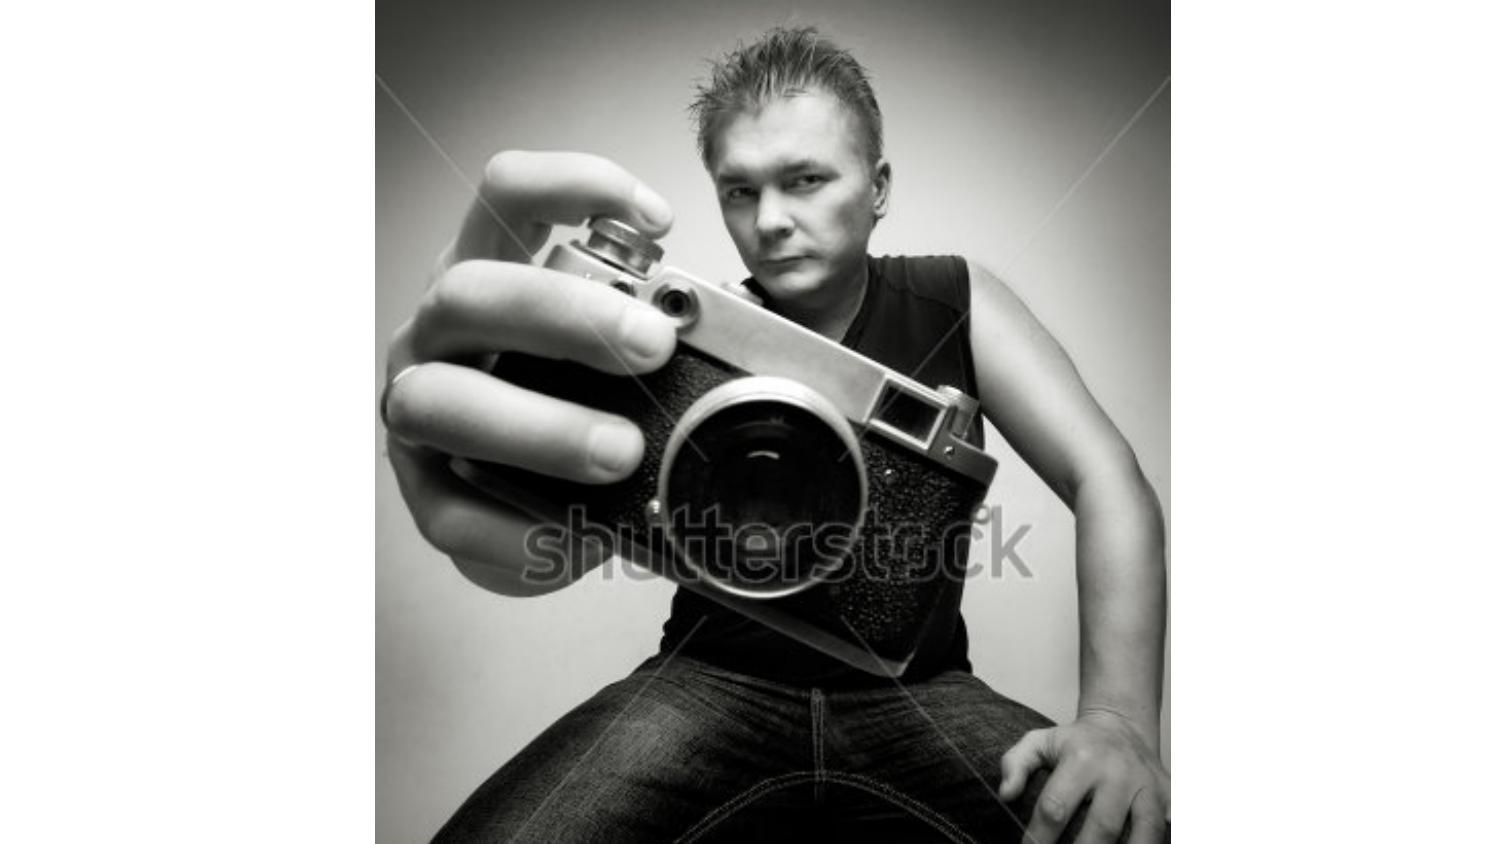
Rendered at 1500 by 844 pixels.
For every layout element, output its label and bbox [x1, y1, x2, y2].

picture [374, 0, 1171, 844]
